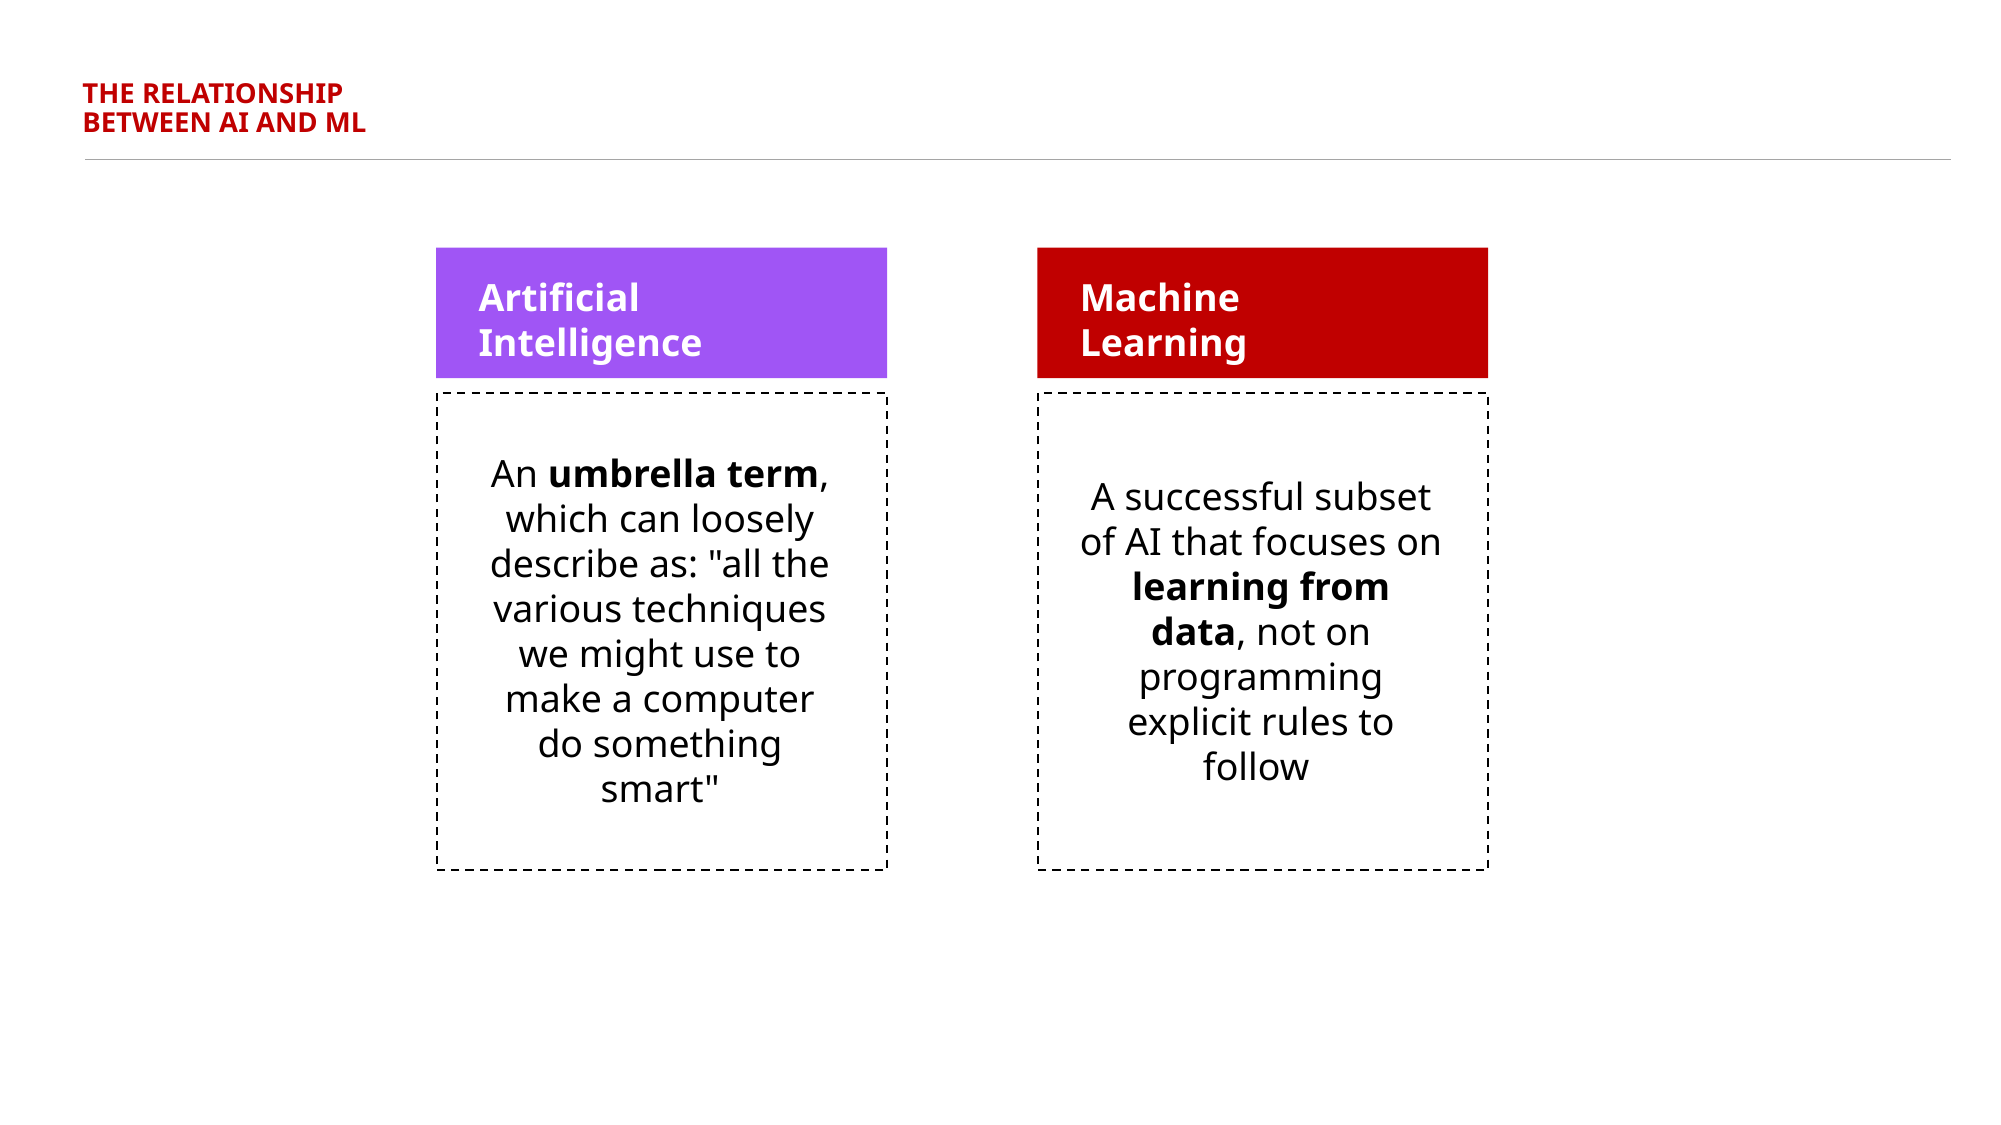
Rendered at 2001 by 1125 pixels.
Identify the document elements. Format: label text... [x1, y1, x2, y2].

title THE RELATIONSHIP BETWEEN AI AND ML [67, 71, 1933, 180]
text_box Artificial Intelligence [463, 291, 857, 348]
text_box [1037, 392, 1489, 871]
text_box An umbrella term, which can loosely describe as: "all the various techniques we might use to make a computer do something smart" [463, 423, 857, 837]
text_box [435, 246, 888, 379]
text_box Machine Learning [1064, 291, 1458, 348]
text_box A successful subset of AI that focuses on learning from data, not on programming explicit rules to follow [1064, 423, 1458, 837]
text_box [436, 392, 888, 871]
text_box [1036, 246, 1489, 379]
